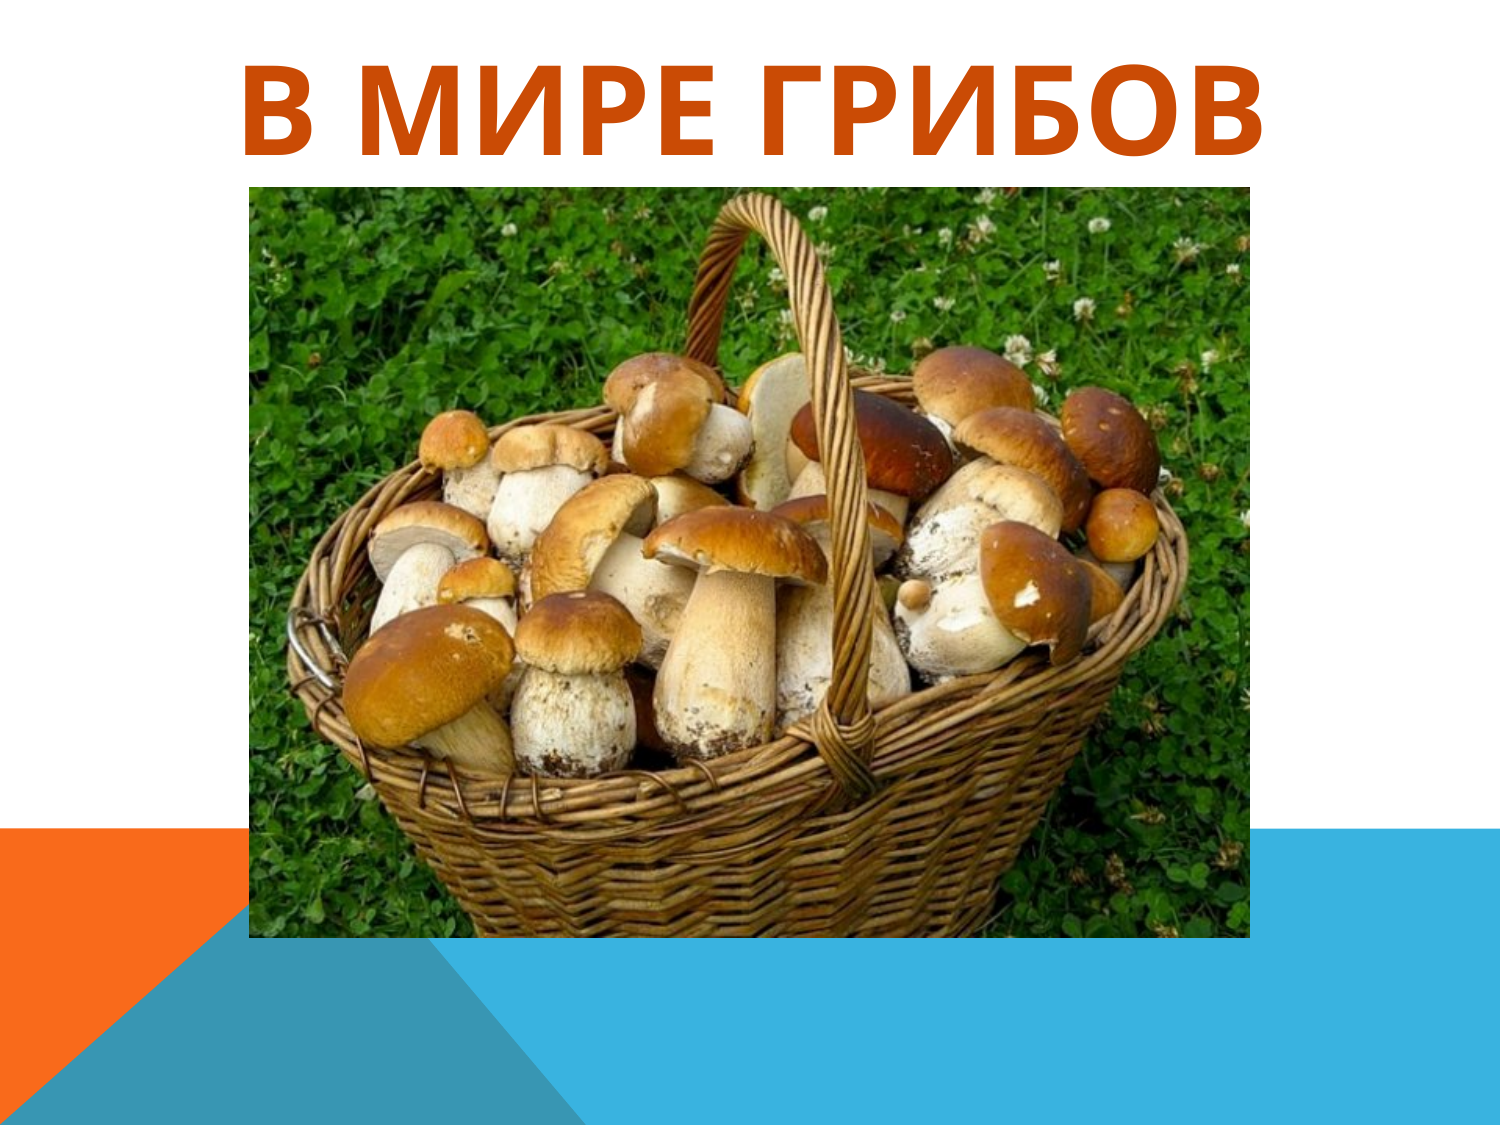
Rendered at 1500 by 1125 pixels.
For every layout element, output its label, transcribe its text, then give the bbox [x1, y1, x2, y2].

title В мире грибов [135, 60, 1369, 150]
picture [249, 187, 1251, 938]
